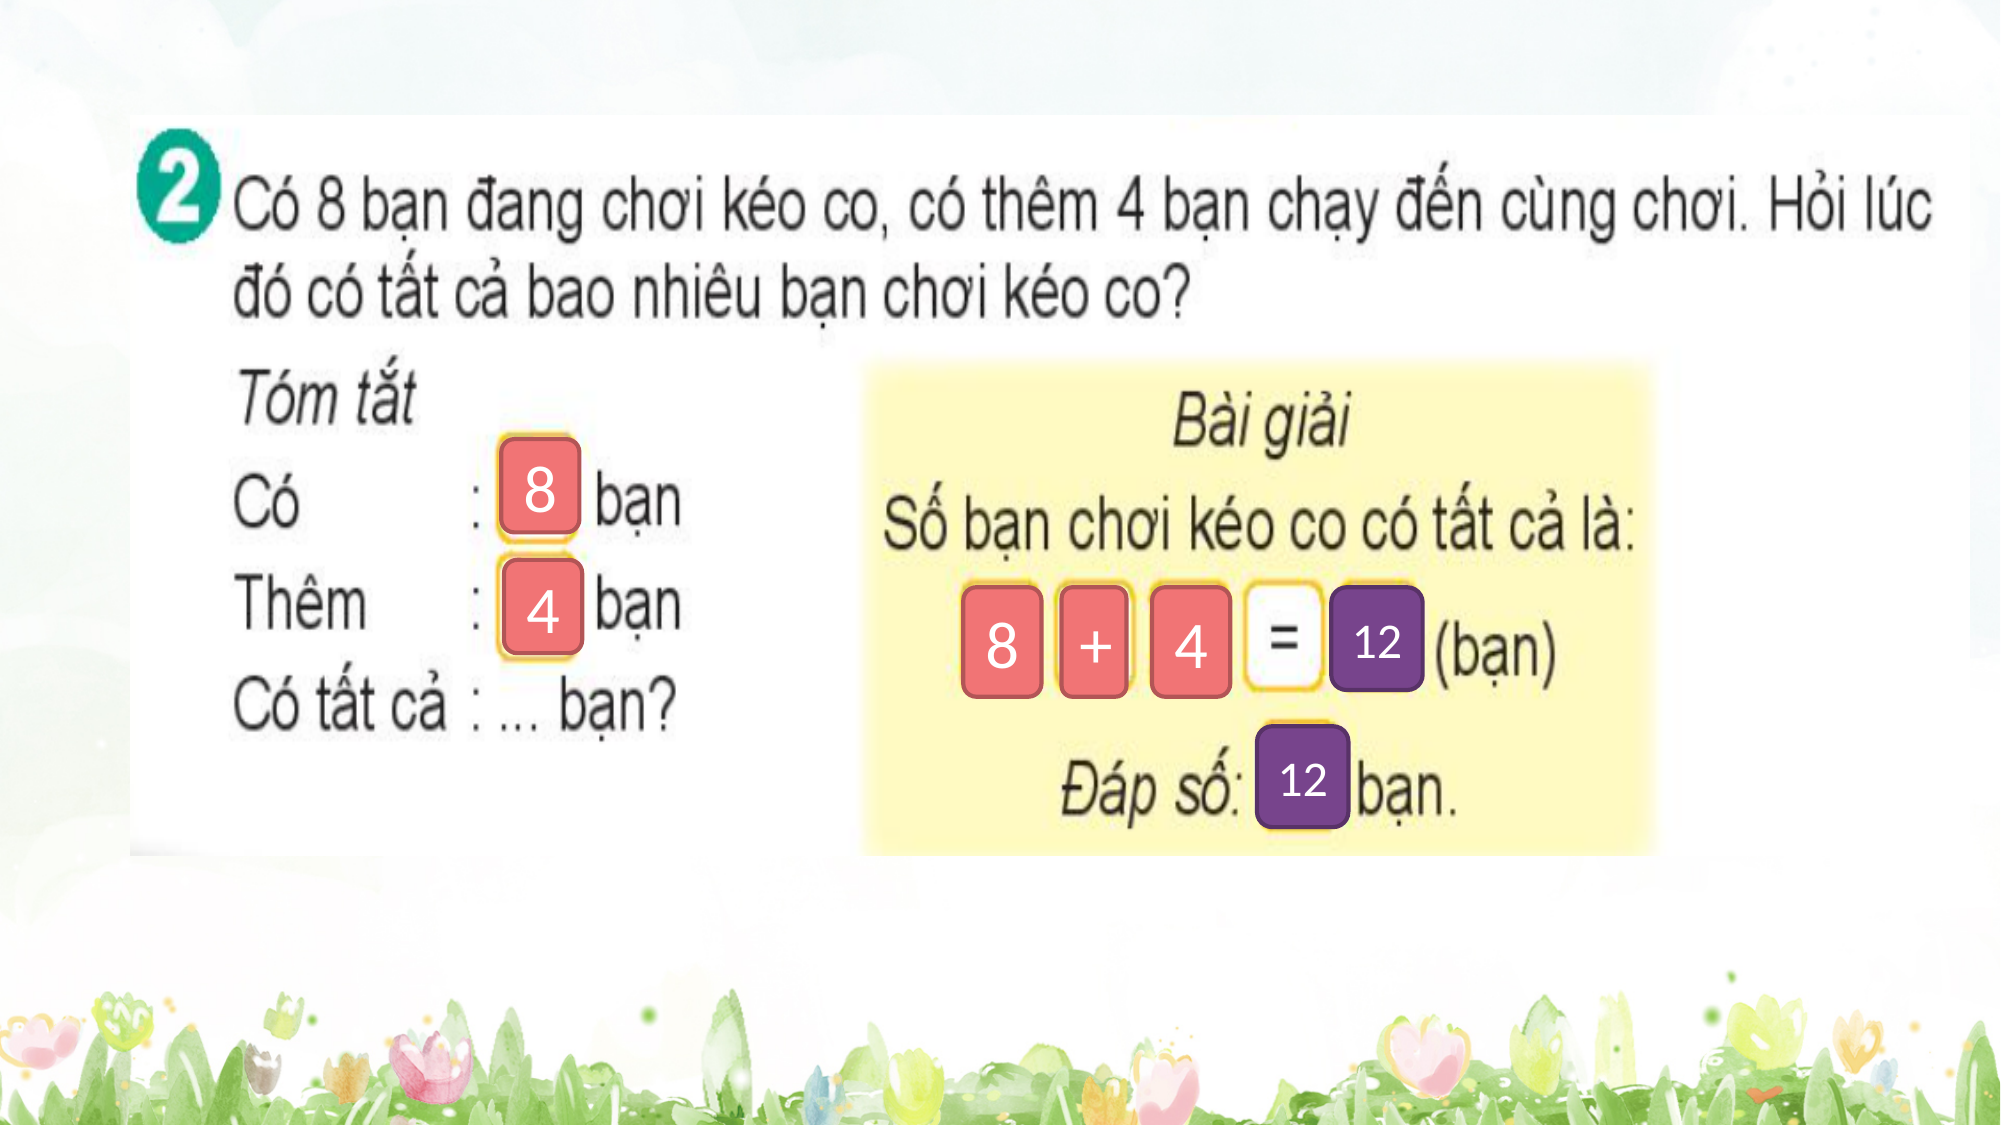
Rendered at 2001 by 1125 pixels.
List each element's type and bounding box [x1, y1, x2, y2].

list [130, 115, 1970, 857]
picture [0, 0, 2001, 1125]
